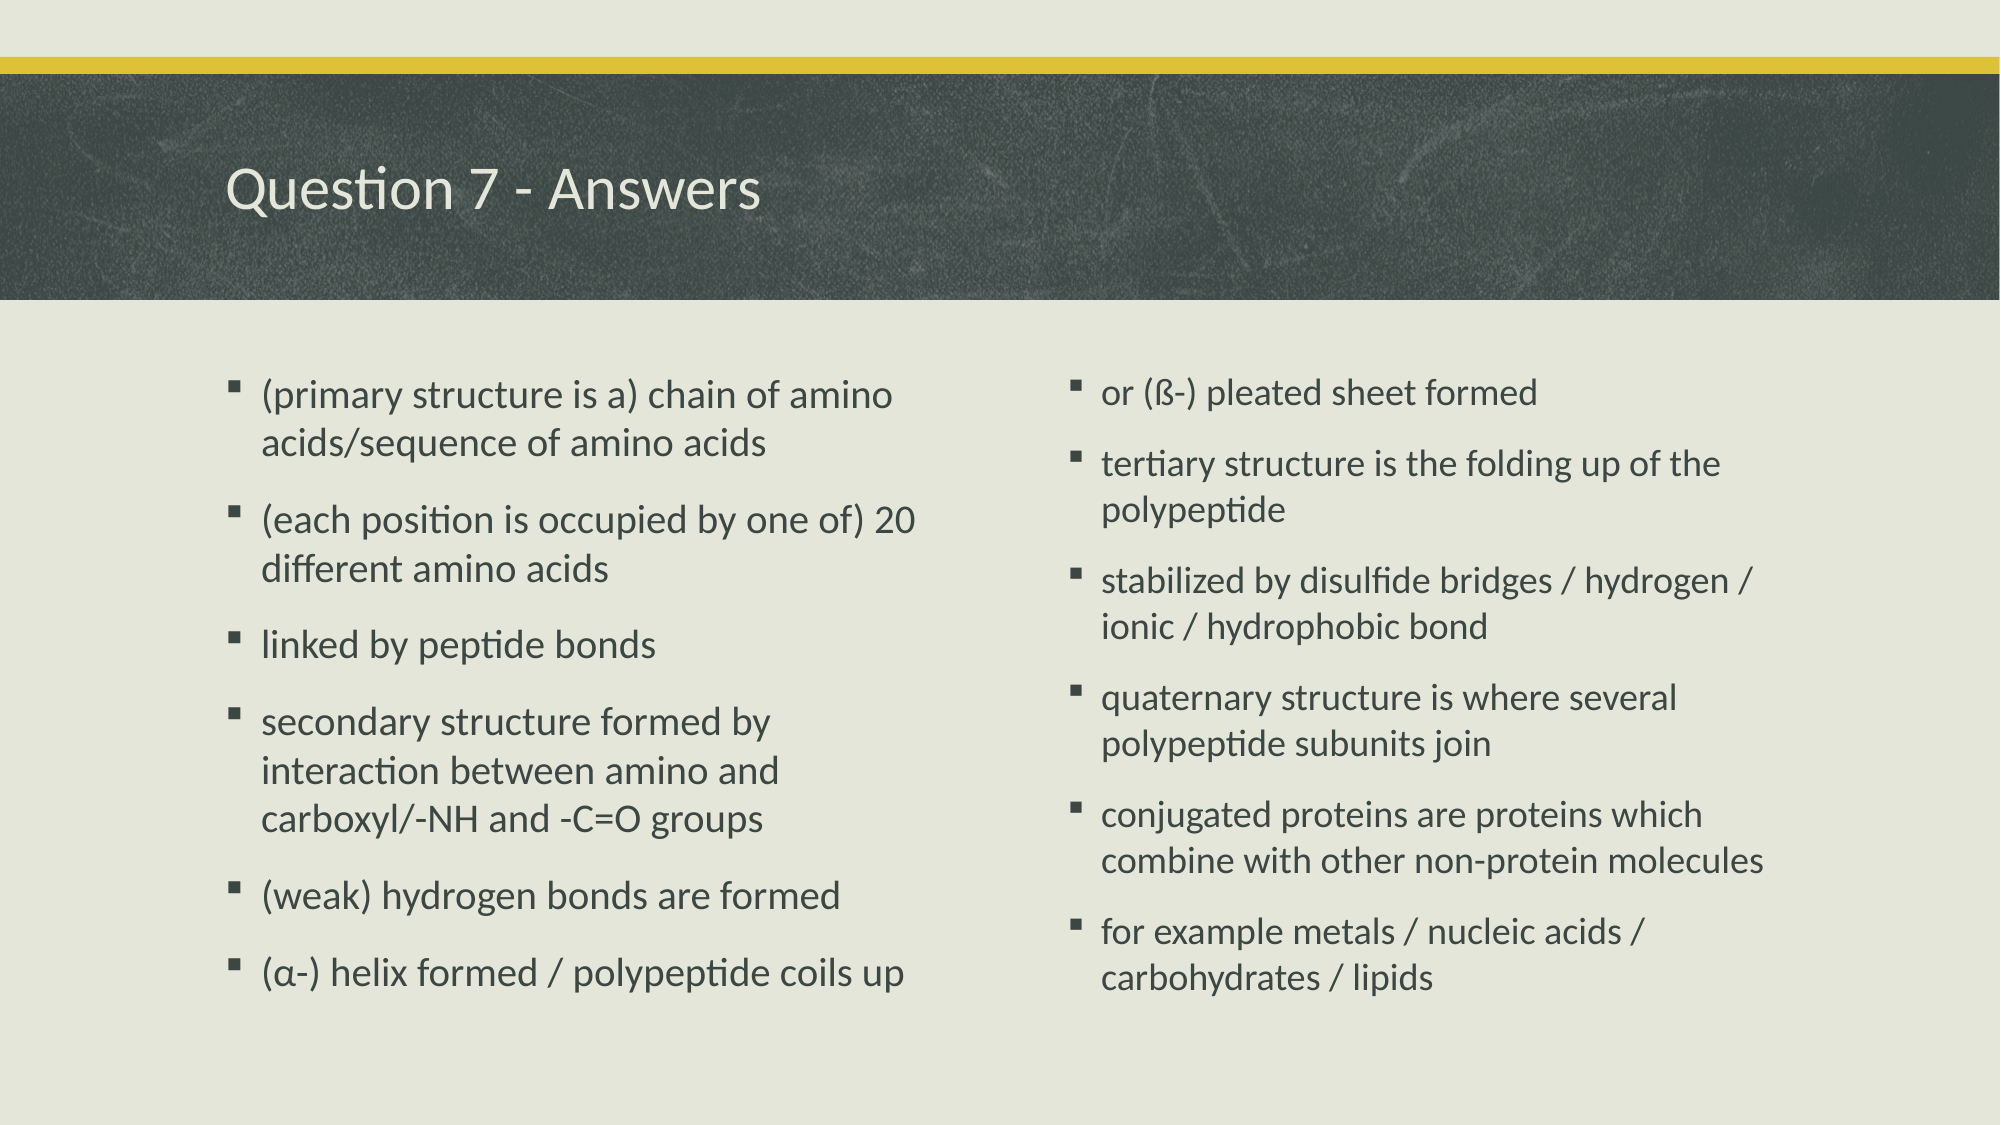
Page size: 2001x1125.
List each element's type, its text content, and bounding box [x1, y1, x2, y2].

picture [0, 74, 2000, 300]
list (primary structure is a) chain of amino acids/sequence of amino acids (each position is occupied by one of) 20 different amino acids linked by peptide bonds secondary structure formed by interaction between amino and carboxyl/-NH and -C=O groups (weak) hydrogen bonds are formed (α-) helix formed / polypeptide coils up [210, 360, 947, 1014]
title Question 7 - Answers [210, 76, 1790, 300]
list or (ß-) pleated sheet formed tertiary structure is the folding up of the polypeptide stabilized by disulfide bridges / hydrogen / ionic / hydrophobic bond quaternary structure is where several polypeptide subunits join conjugated proteins are proteins which combine with other non-protein molecules for example metals / nucleic acids / carbohydrates / lipids [1052, 360, 1790, 1014]
